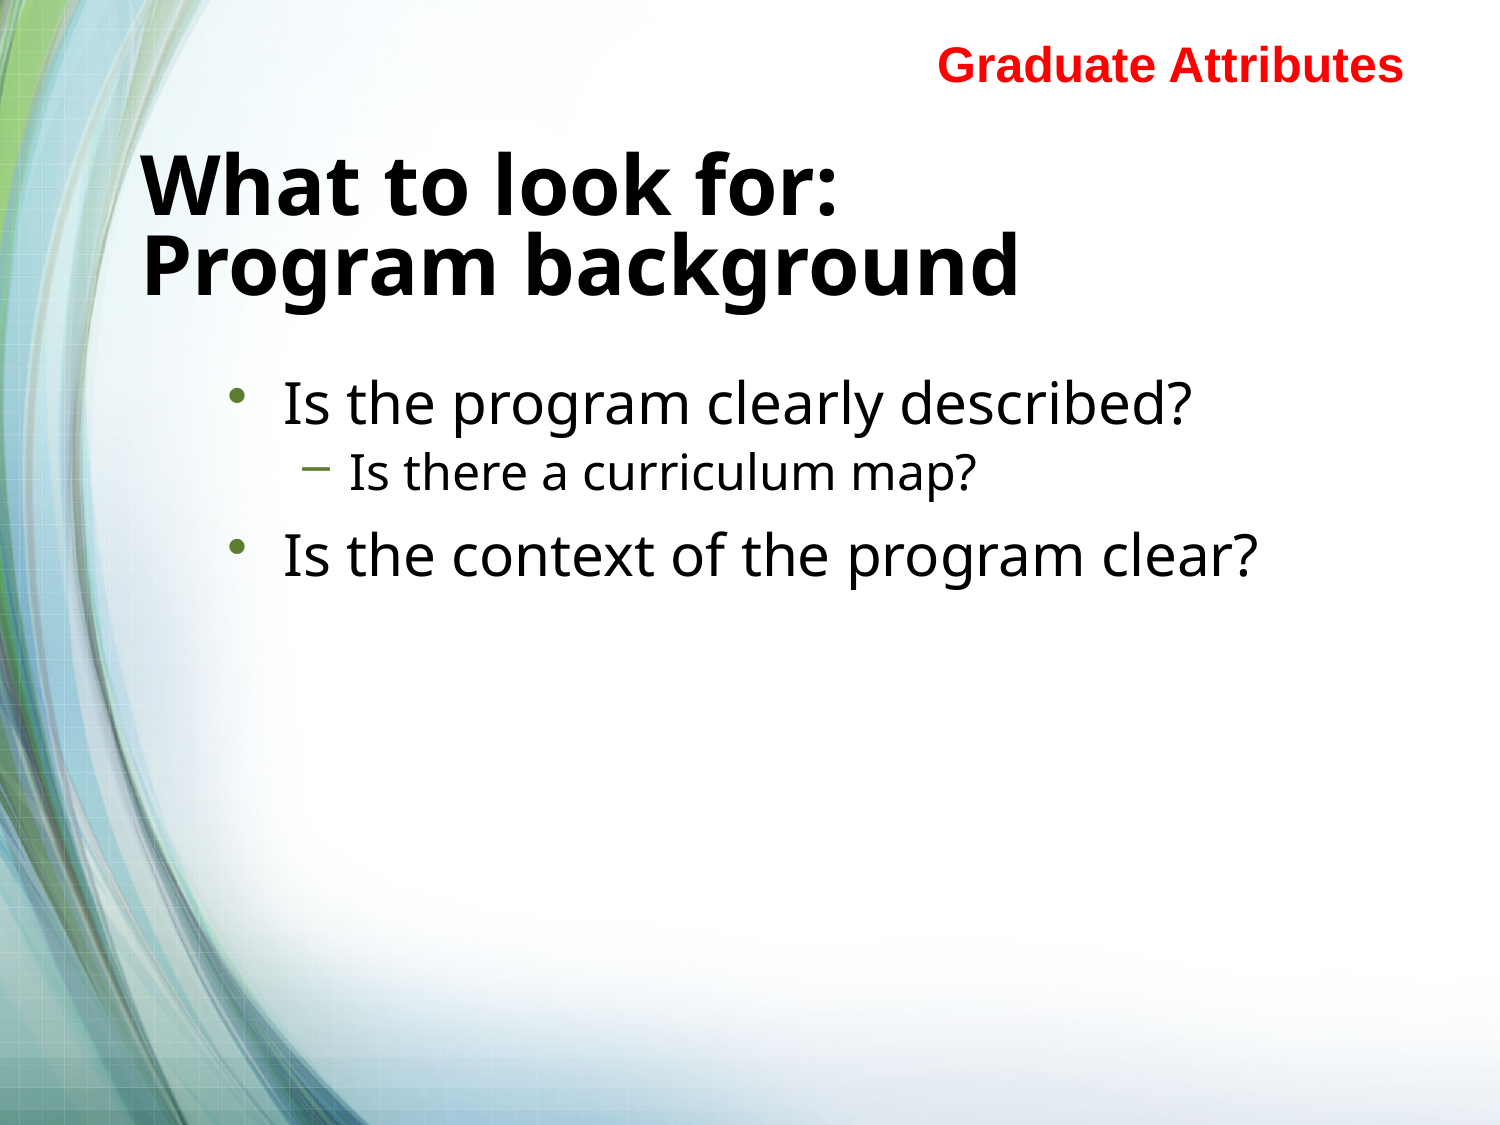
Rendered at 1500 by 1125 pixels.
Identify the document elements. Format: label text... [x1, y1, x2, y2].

text_box Graduate Attributes [619, 25, 1420, 100]
list Is the program clearly described? Is there a curriculum map? Is the context of the program clear? [212, 274, 1488, 951]
title What to look for: Program background [124, 137, 1426, 326]
picture [0, 0, 1500, 1125]
